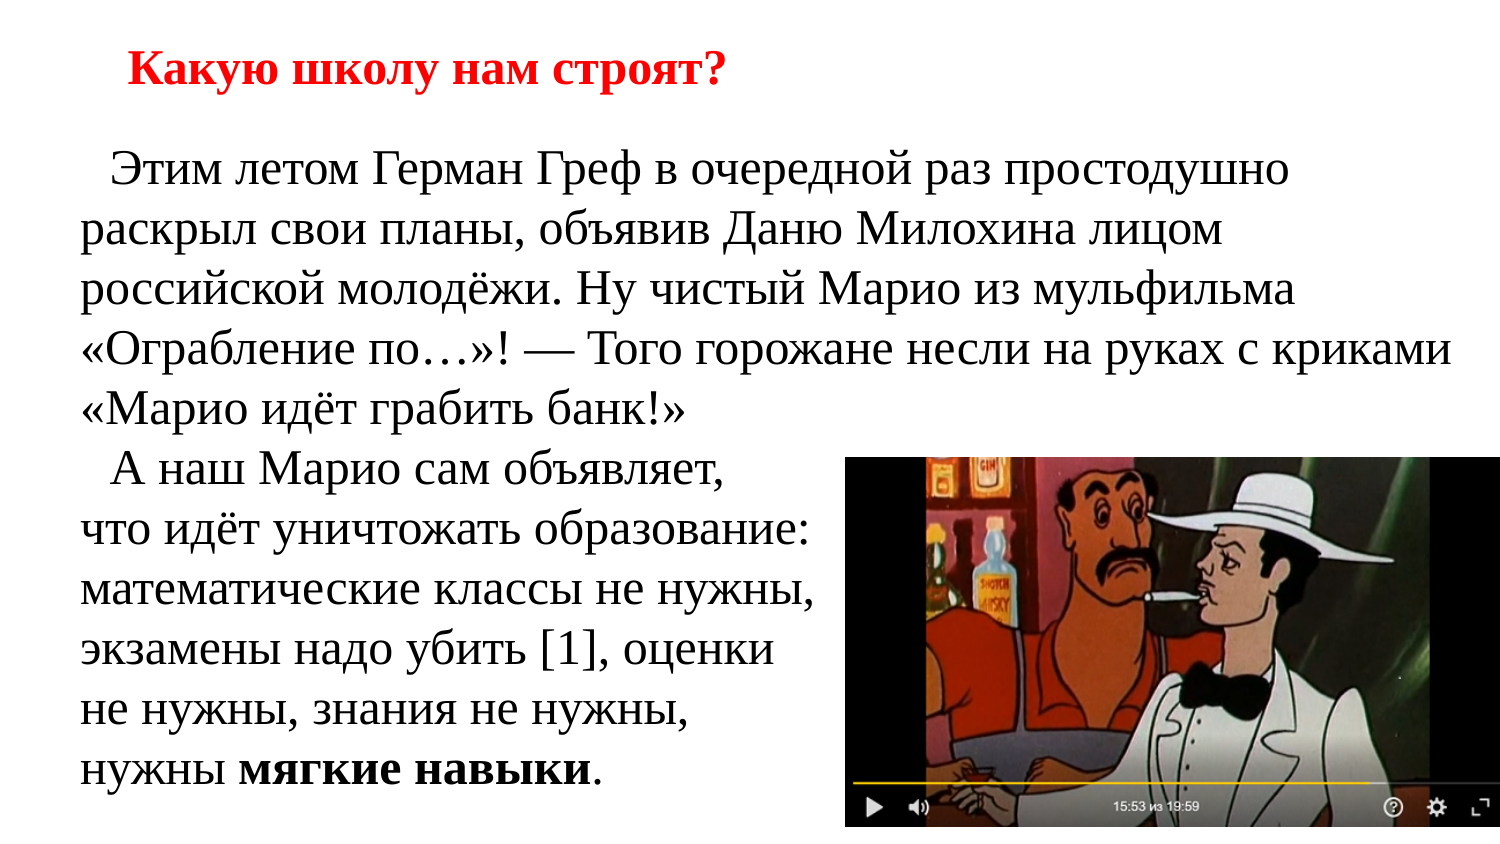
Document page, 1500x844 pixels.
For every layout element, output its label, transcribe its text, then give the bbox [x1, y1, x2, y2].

title Какую школу нам строят? [112, 32, 1376, 103]
subtitle Этим летом Герман Греф в очередной раз простодушно раскрыл свои планы, объявив Даню Милохина лицом российской молодёжи. Ну чистый Марио из мульфильма «Ограбление по…»! — Того горожане несли на руках с криками «Марио идёт грабить банк!» А наш Марио сам объявляет, что идёт уничтожать образование: математические классы не нужны, экзамены надо убить [1], оценки не нужны, знания не нужны, нужны мягкие навыки. [64, 126, 1471, 800]
picture [845, 457, 1500, 827]
